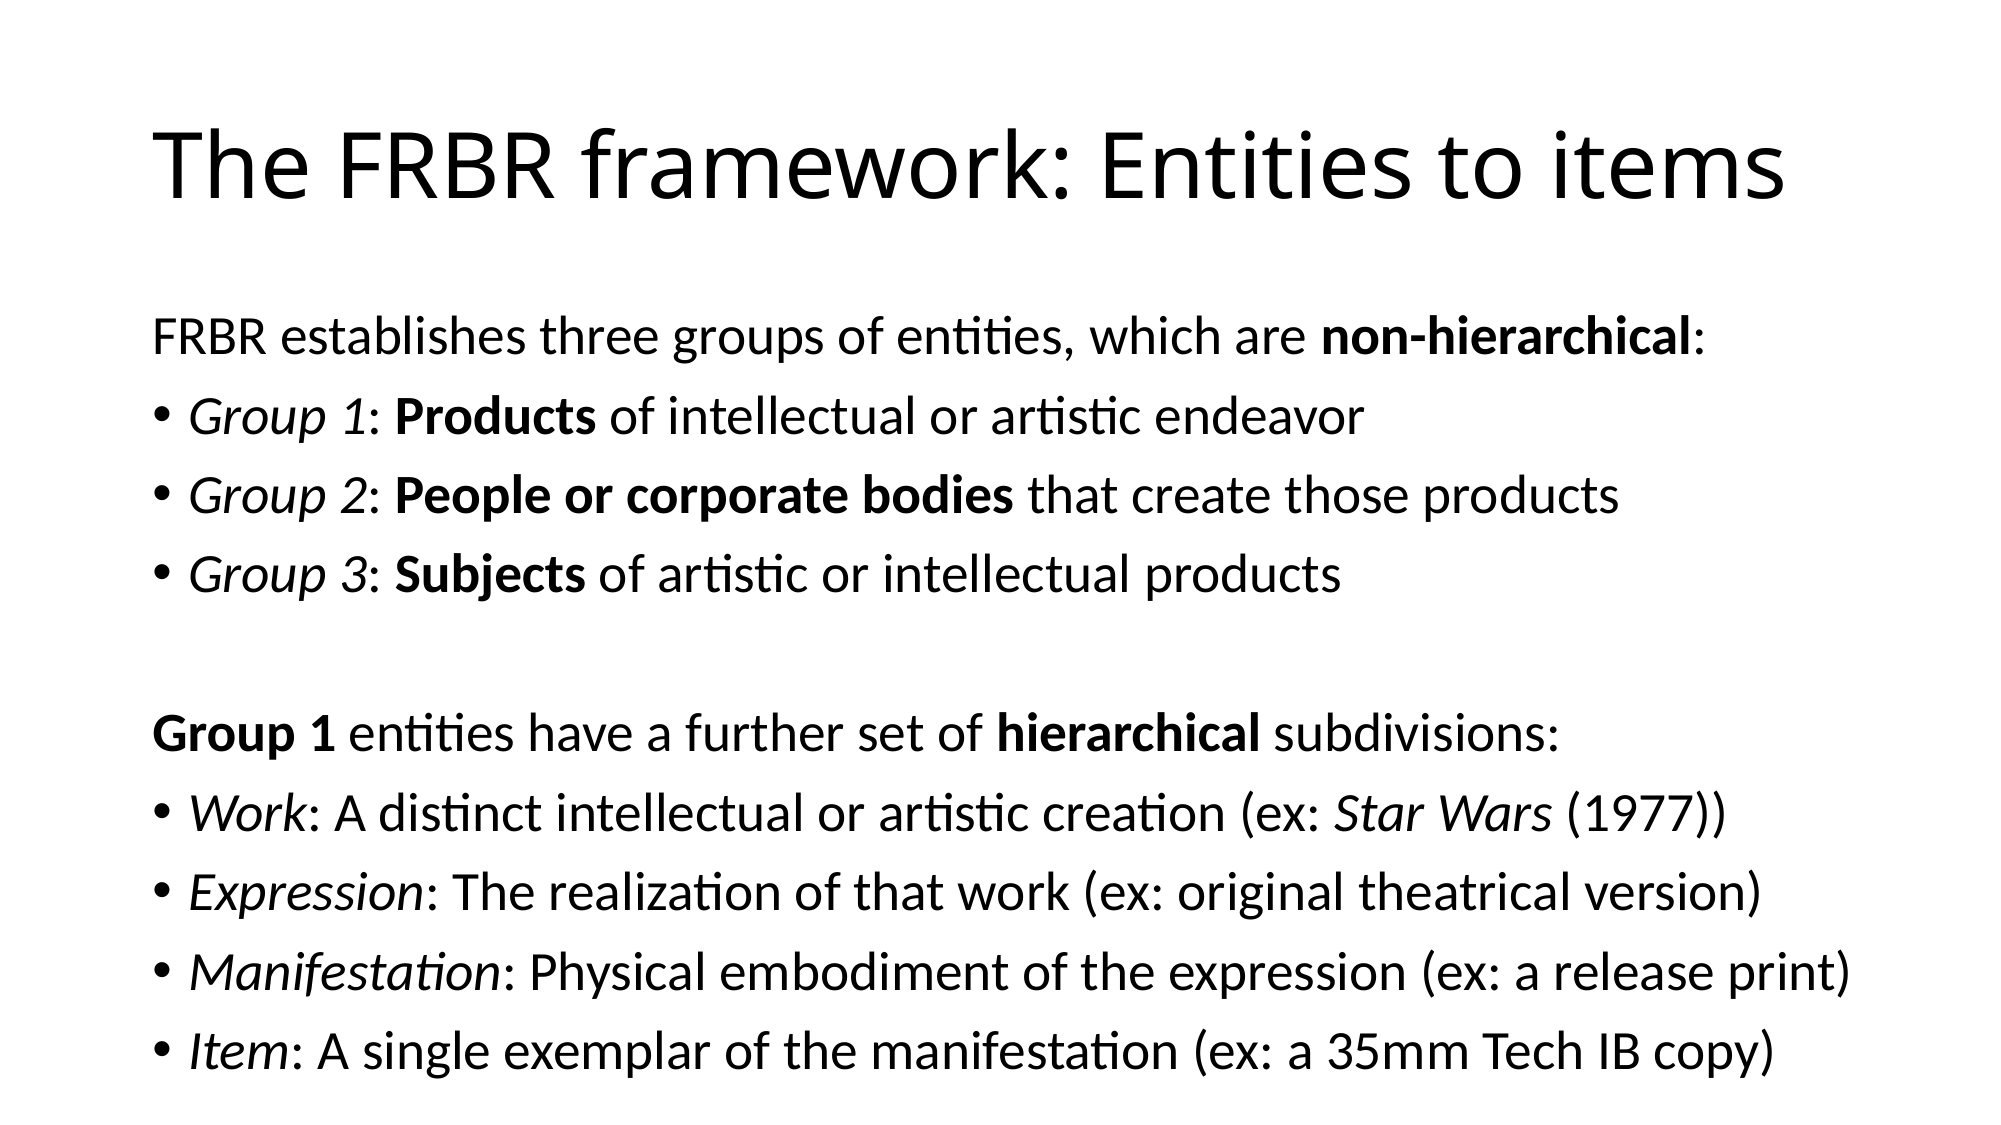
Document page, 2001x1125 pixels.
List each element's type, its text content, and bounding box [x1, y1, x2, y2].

title The FRBR framework: Entities to items [137, 59, 1863, 278]
list FRBR establishes three groups of entities, which are non-hierarchical: Group 1: Products of intellectual or artistic endeavor Group 2: People or corporate bodies that create those products Group 3: Subjects of artistic or intellectual products Group 1 entities have a further set of hierarchical subdivisions: Work: A distinct intellectual or artistic creation (ex: Star Wars (1977)) Expression: The realization of that work (ex: original theatrical version) Manifestation: Physical embodiment of the expression (ex: a release print) Item: A single exemplar of the manifestation (ex: a 35mm Tech IB copy) [137, 299, 1966, 1094]
